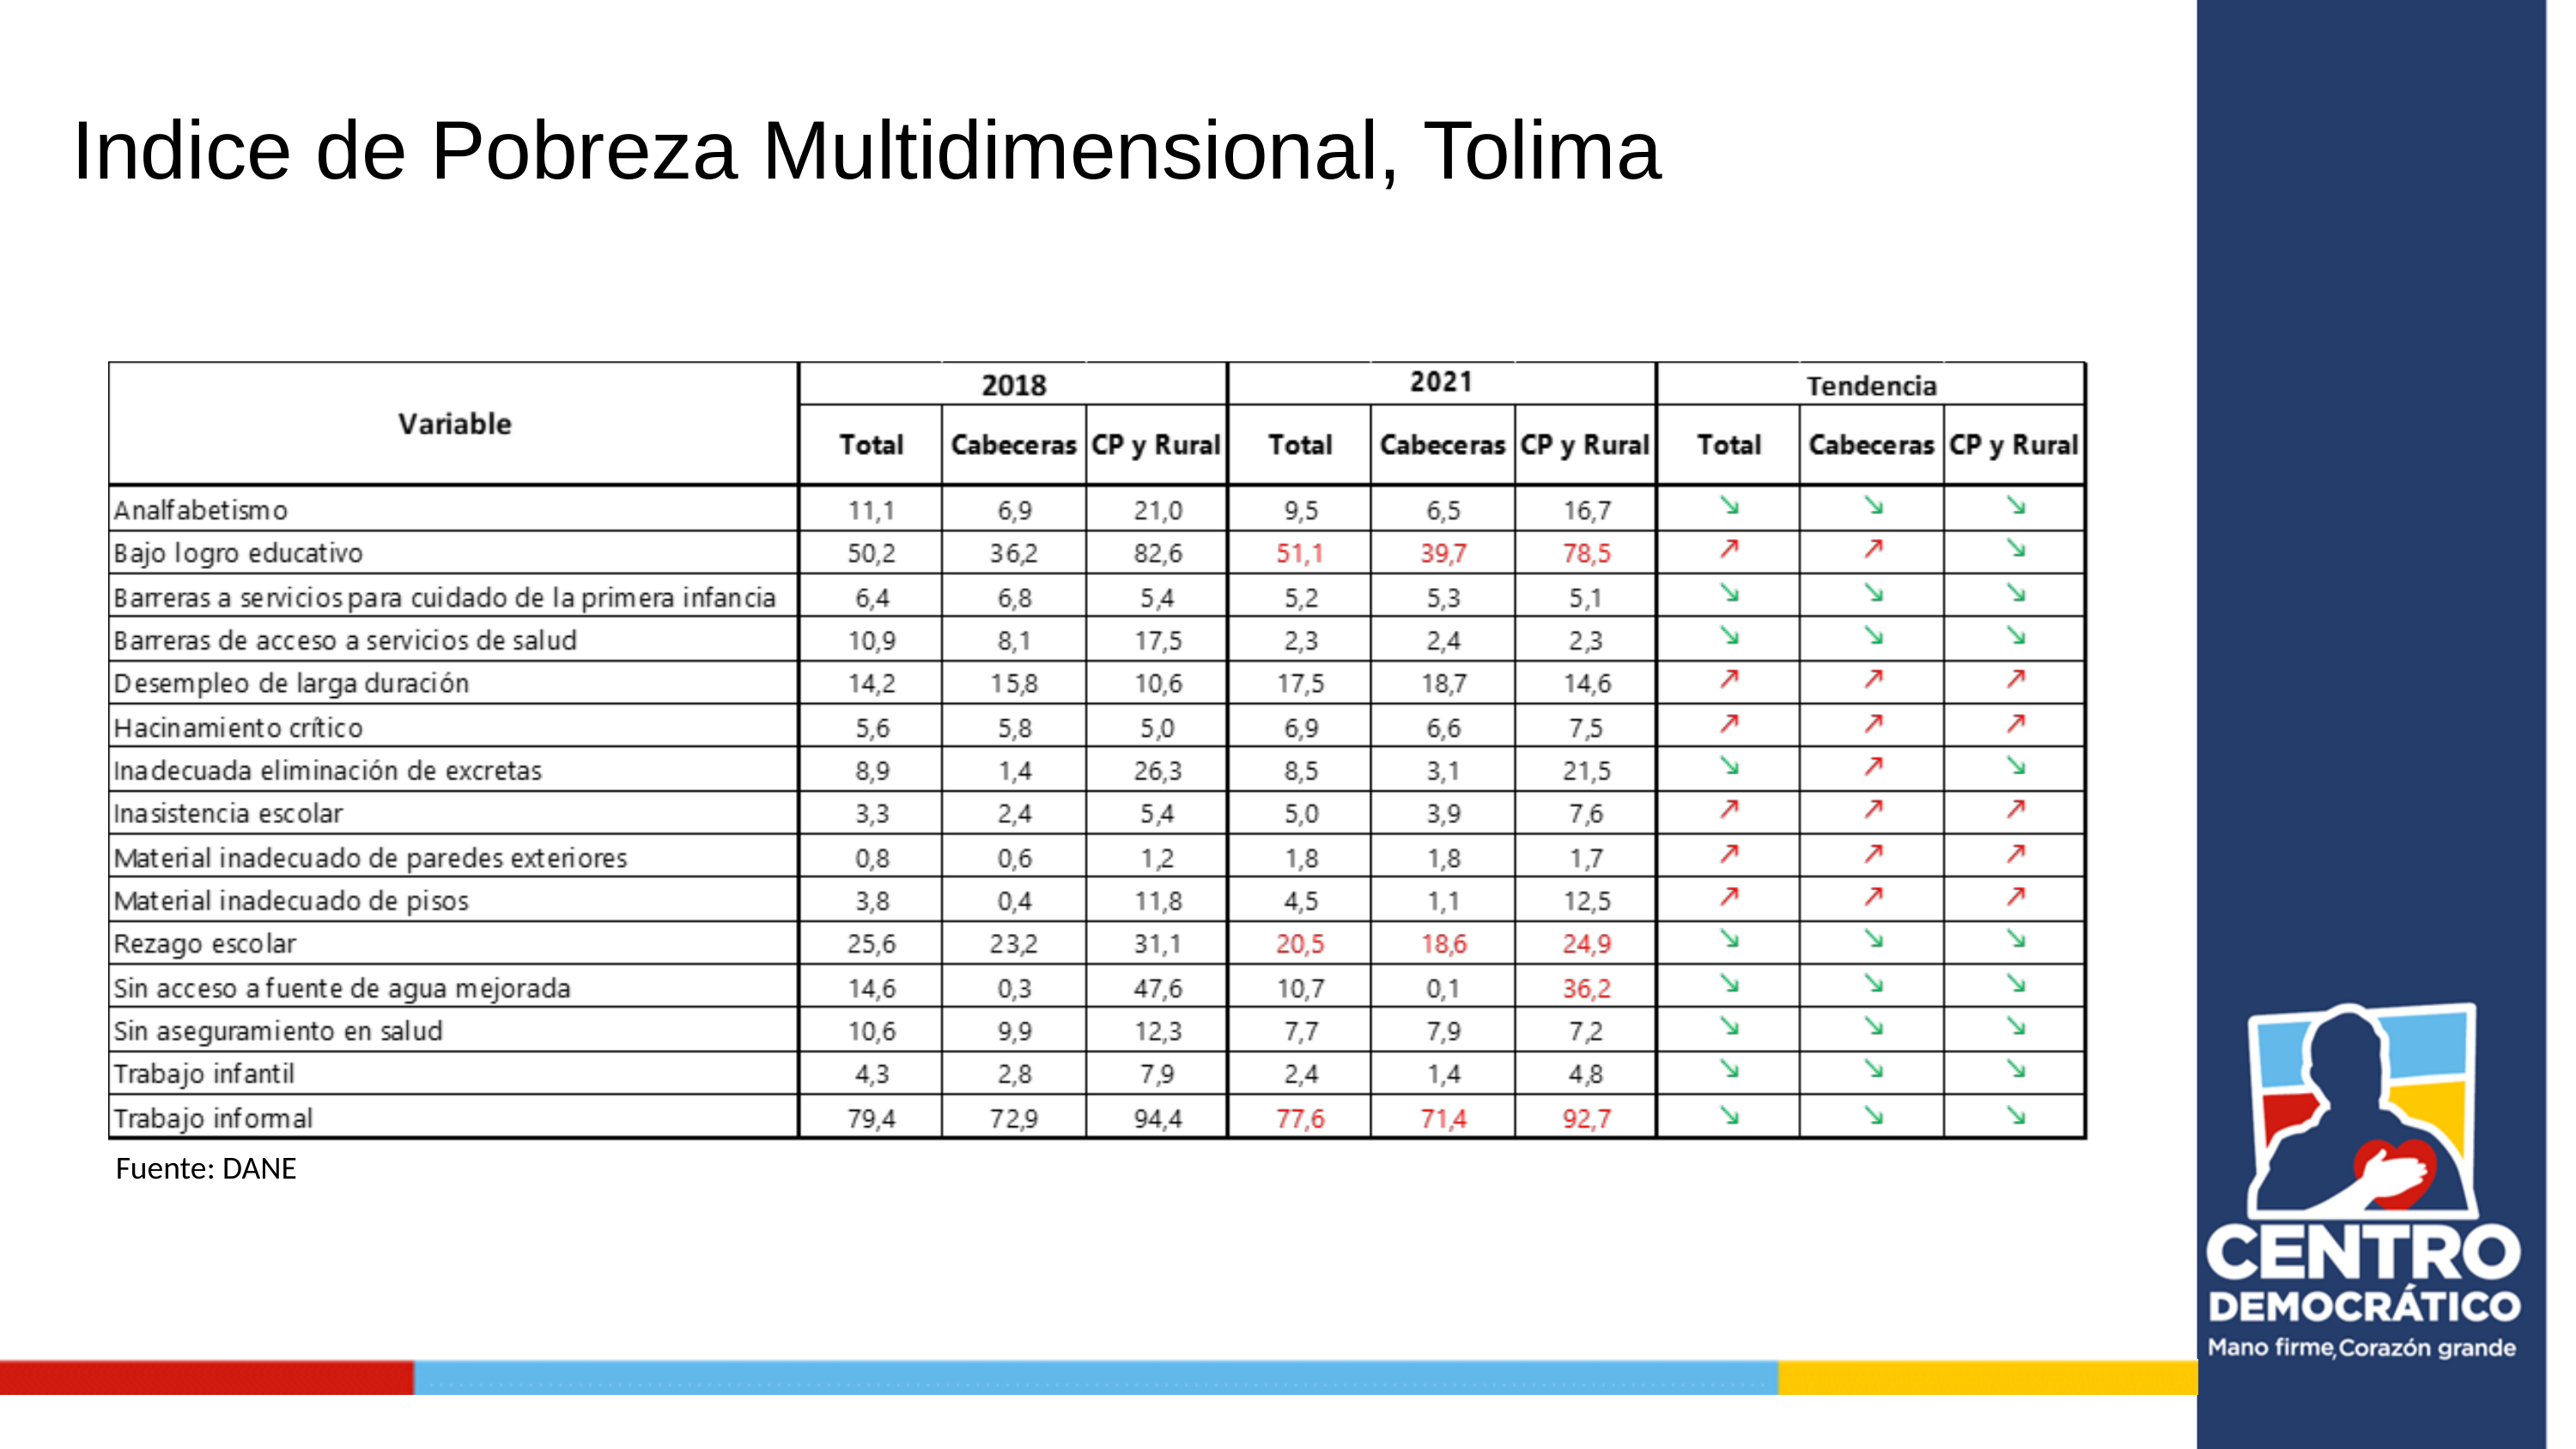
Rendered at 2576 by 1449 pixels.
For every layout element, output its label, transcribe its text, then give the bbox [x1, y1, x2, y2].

picture [107, 361, 2091, 1143]
picture [0, 0, 2549, 1449]
text_box Fuente: DANE [103, 1144, 375, 1192]
text_box Indice de Pobreza Multidimensional, Tolima [71, 79, 2127, 196]
